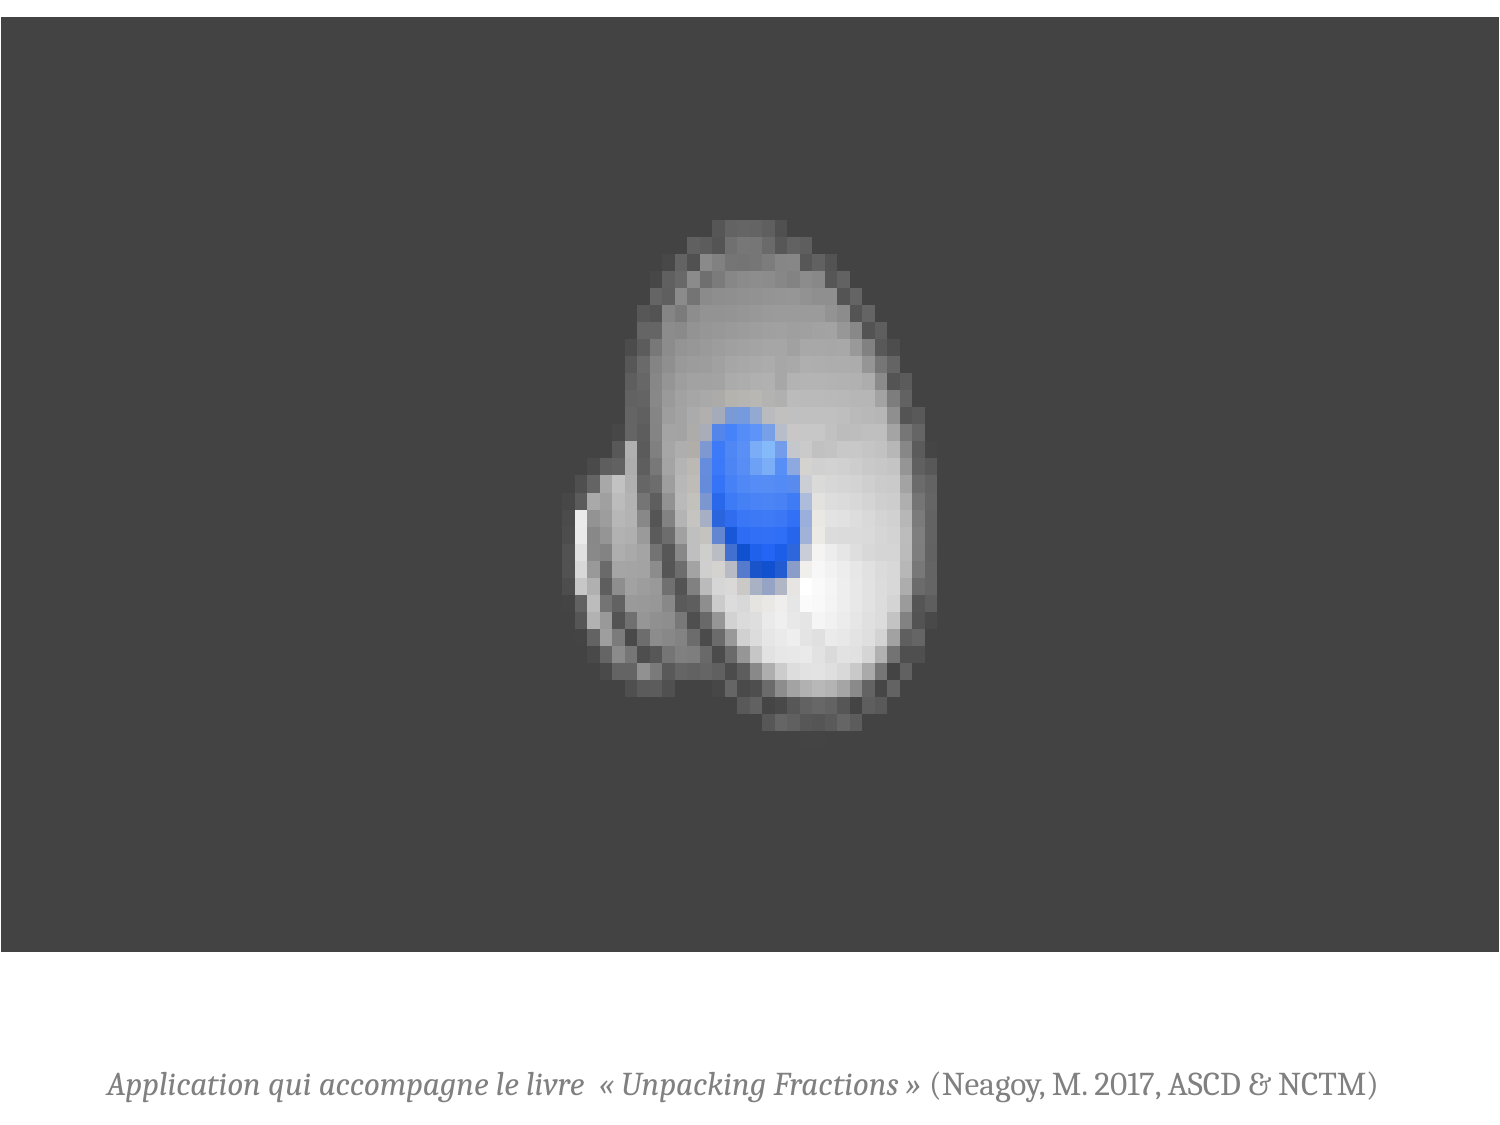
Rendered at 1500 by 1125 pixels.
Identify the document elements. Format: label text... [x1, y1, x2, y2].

text_box Application qui accompagne le livre « Unpacking Fractions » (Neagoy, M. 2017, ASCD & NCTM) [23, 1054, 1478, 1109]
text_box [0, 15, 1500, 954]
